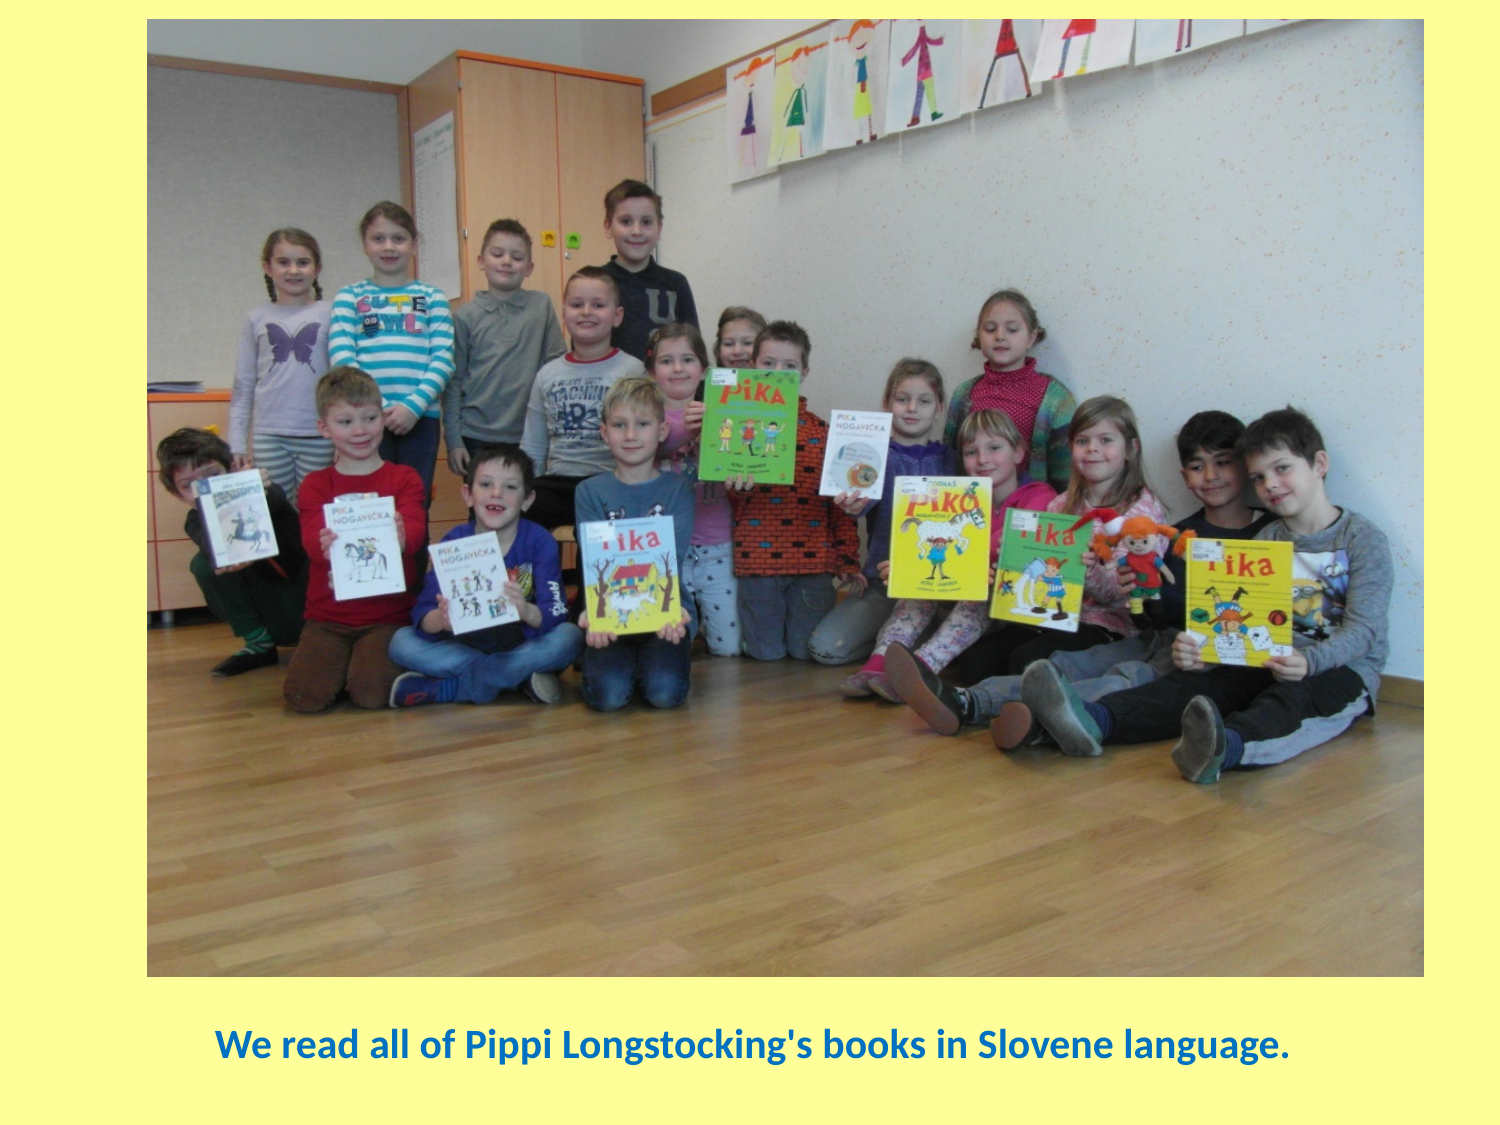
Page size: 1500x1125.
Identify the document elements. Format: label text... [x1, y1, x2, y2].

picture [147, 18, 1424, 977]
text_box We read all of Pippi Longstocking's books in Slovene language. [79, 1009, 1427, 1074]
